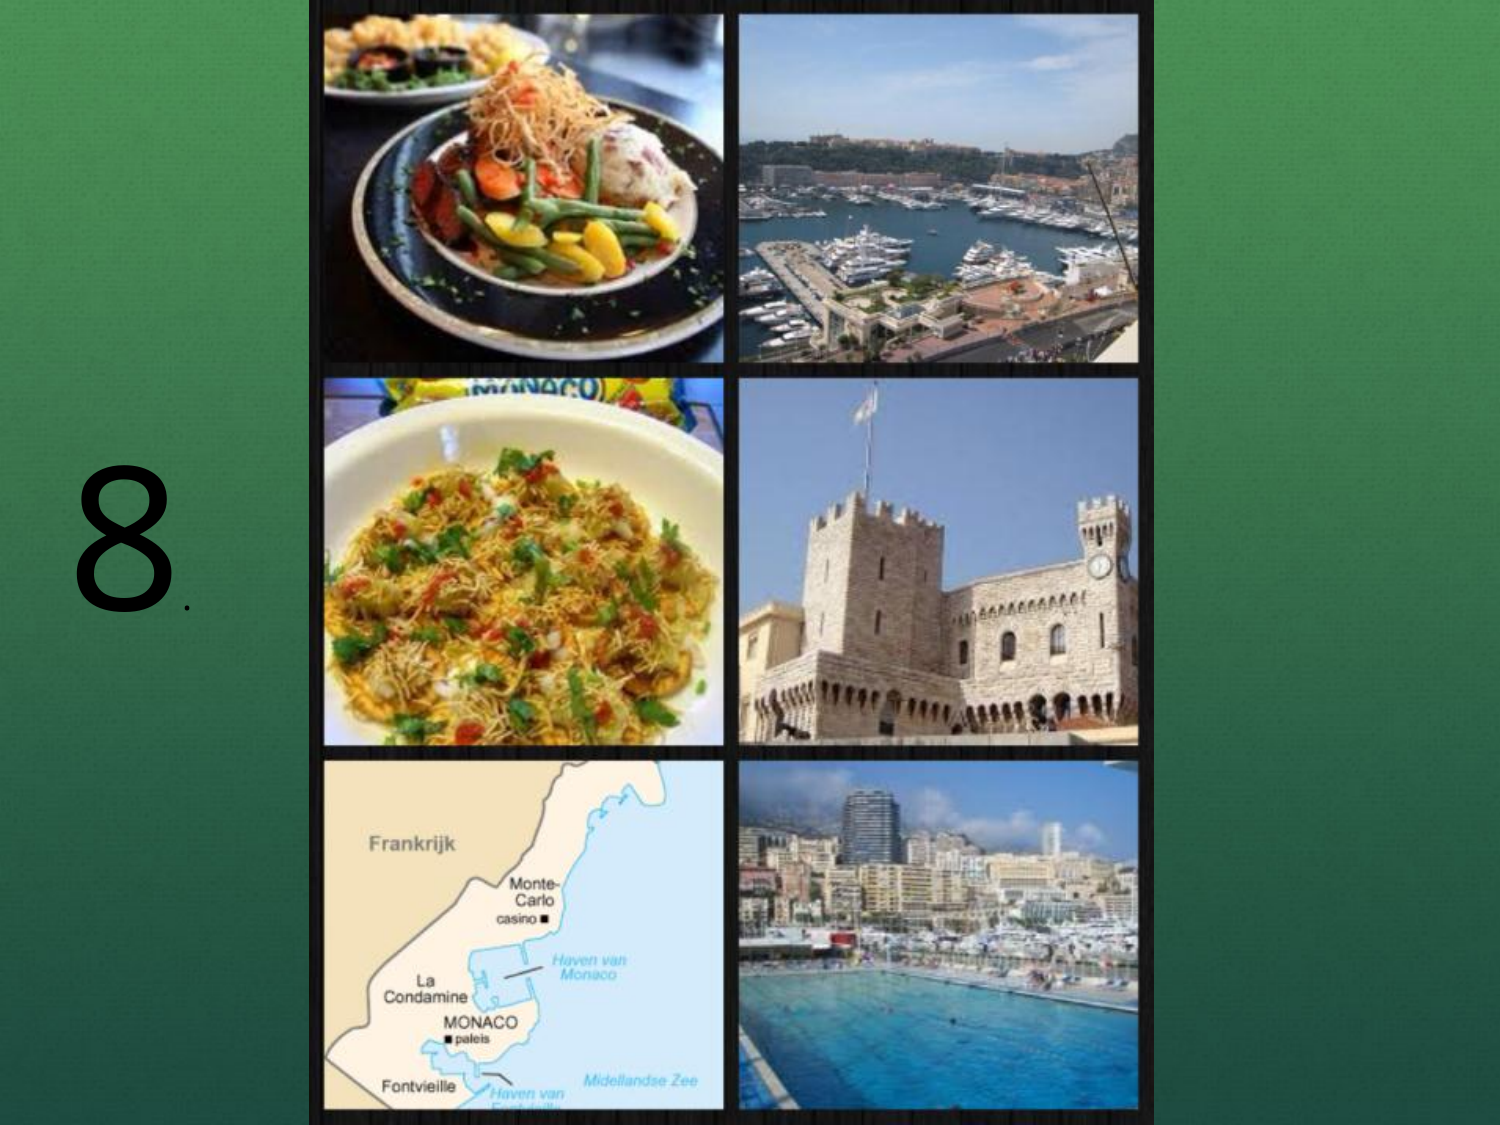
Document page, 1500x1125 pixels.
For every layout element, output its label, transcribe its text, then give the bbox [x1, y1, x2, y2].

text_box 8. [52, 403, 207, 659]
picture [0, 0, 1500, 1125]
